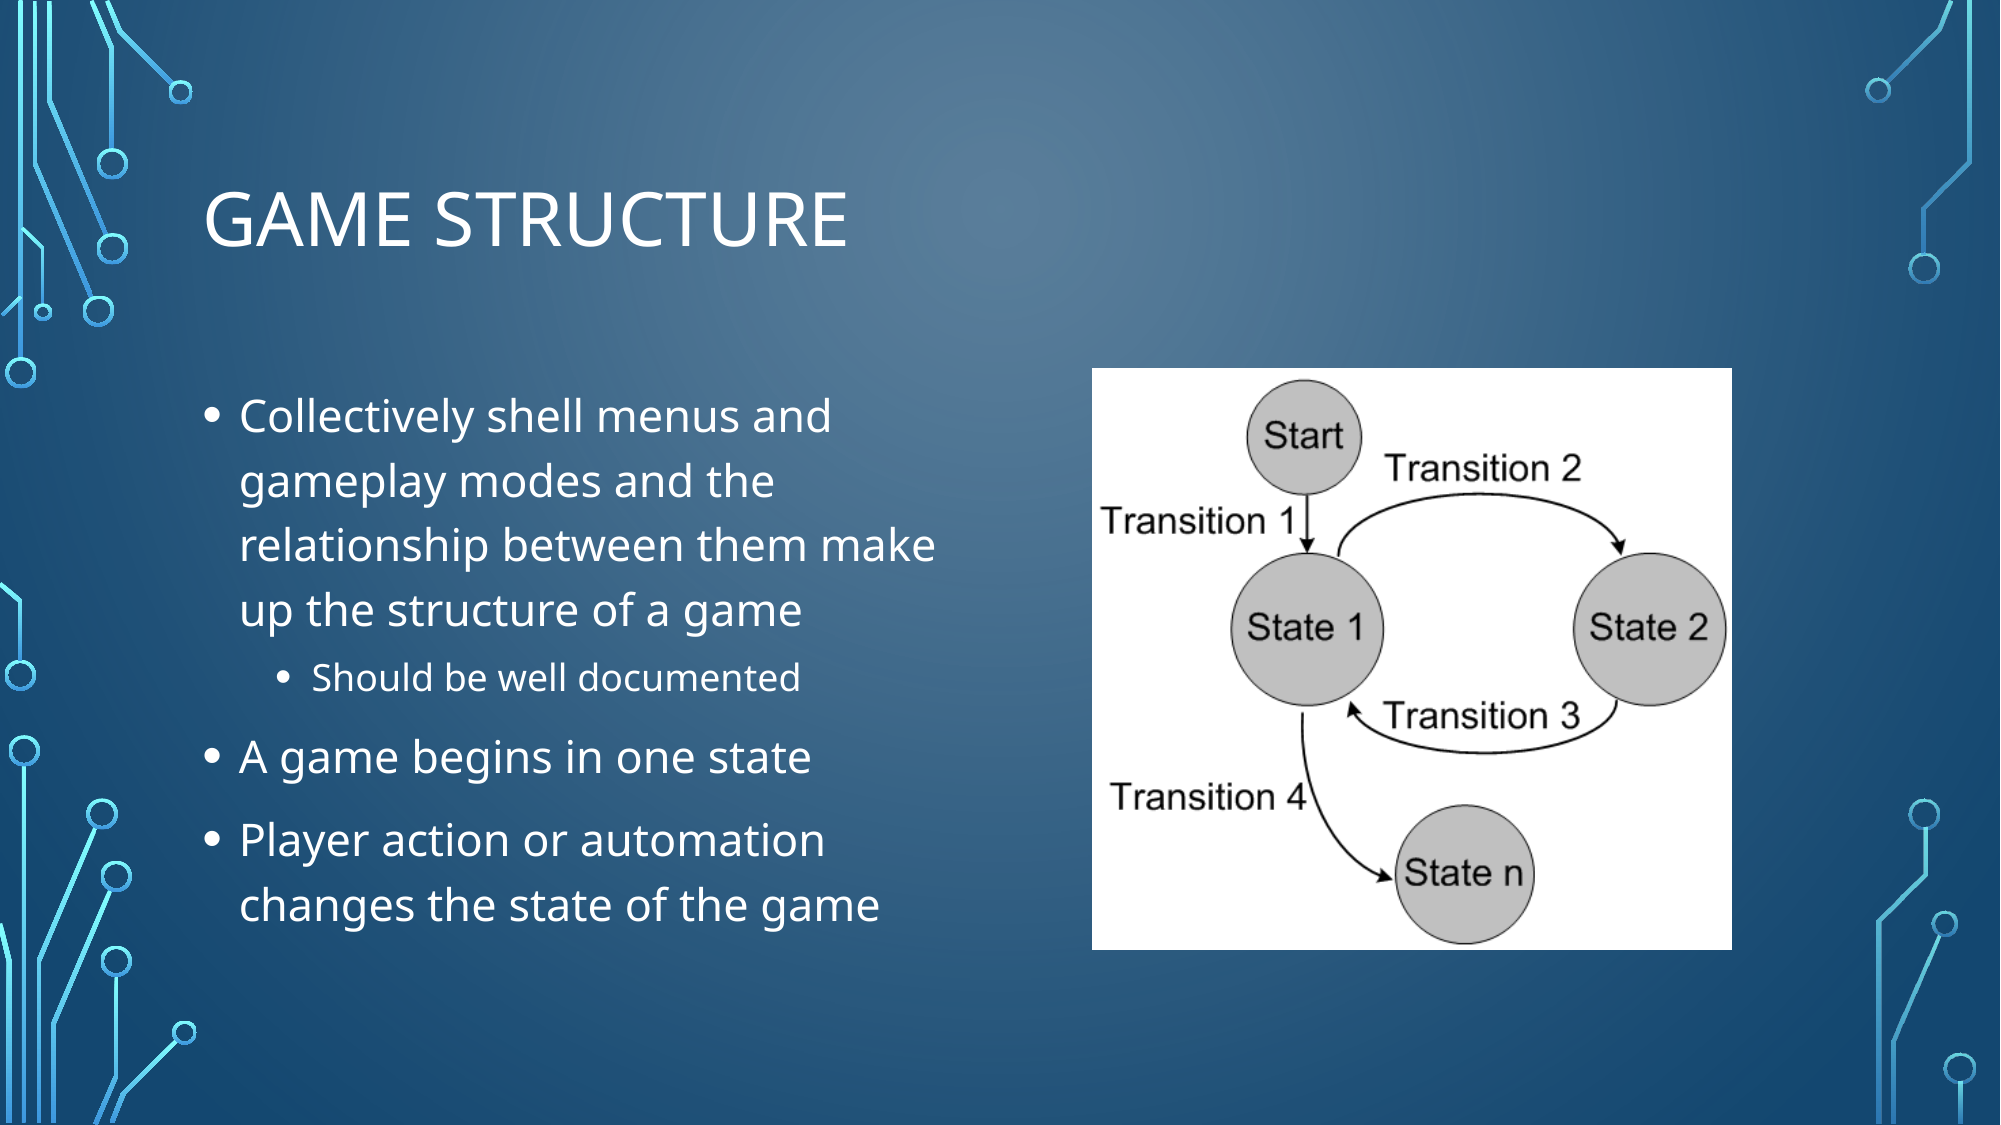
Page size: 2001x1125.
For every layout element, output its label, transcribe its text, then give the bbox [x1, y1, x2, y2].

list Collectively shell menus and gameplay modes and the relationship between them make up the structure of a game Should be well documented A game begins in one state Player action or automation changes the state of the game [187, 369, 988, 950]
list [1092, 368, 1733, 951]
title Game Structure [187, 101, 1813, 344]
